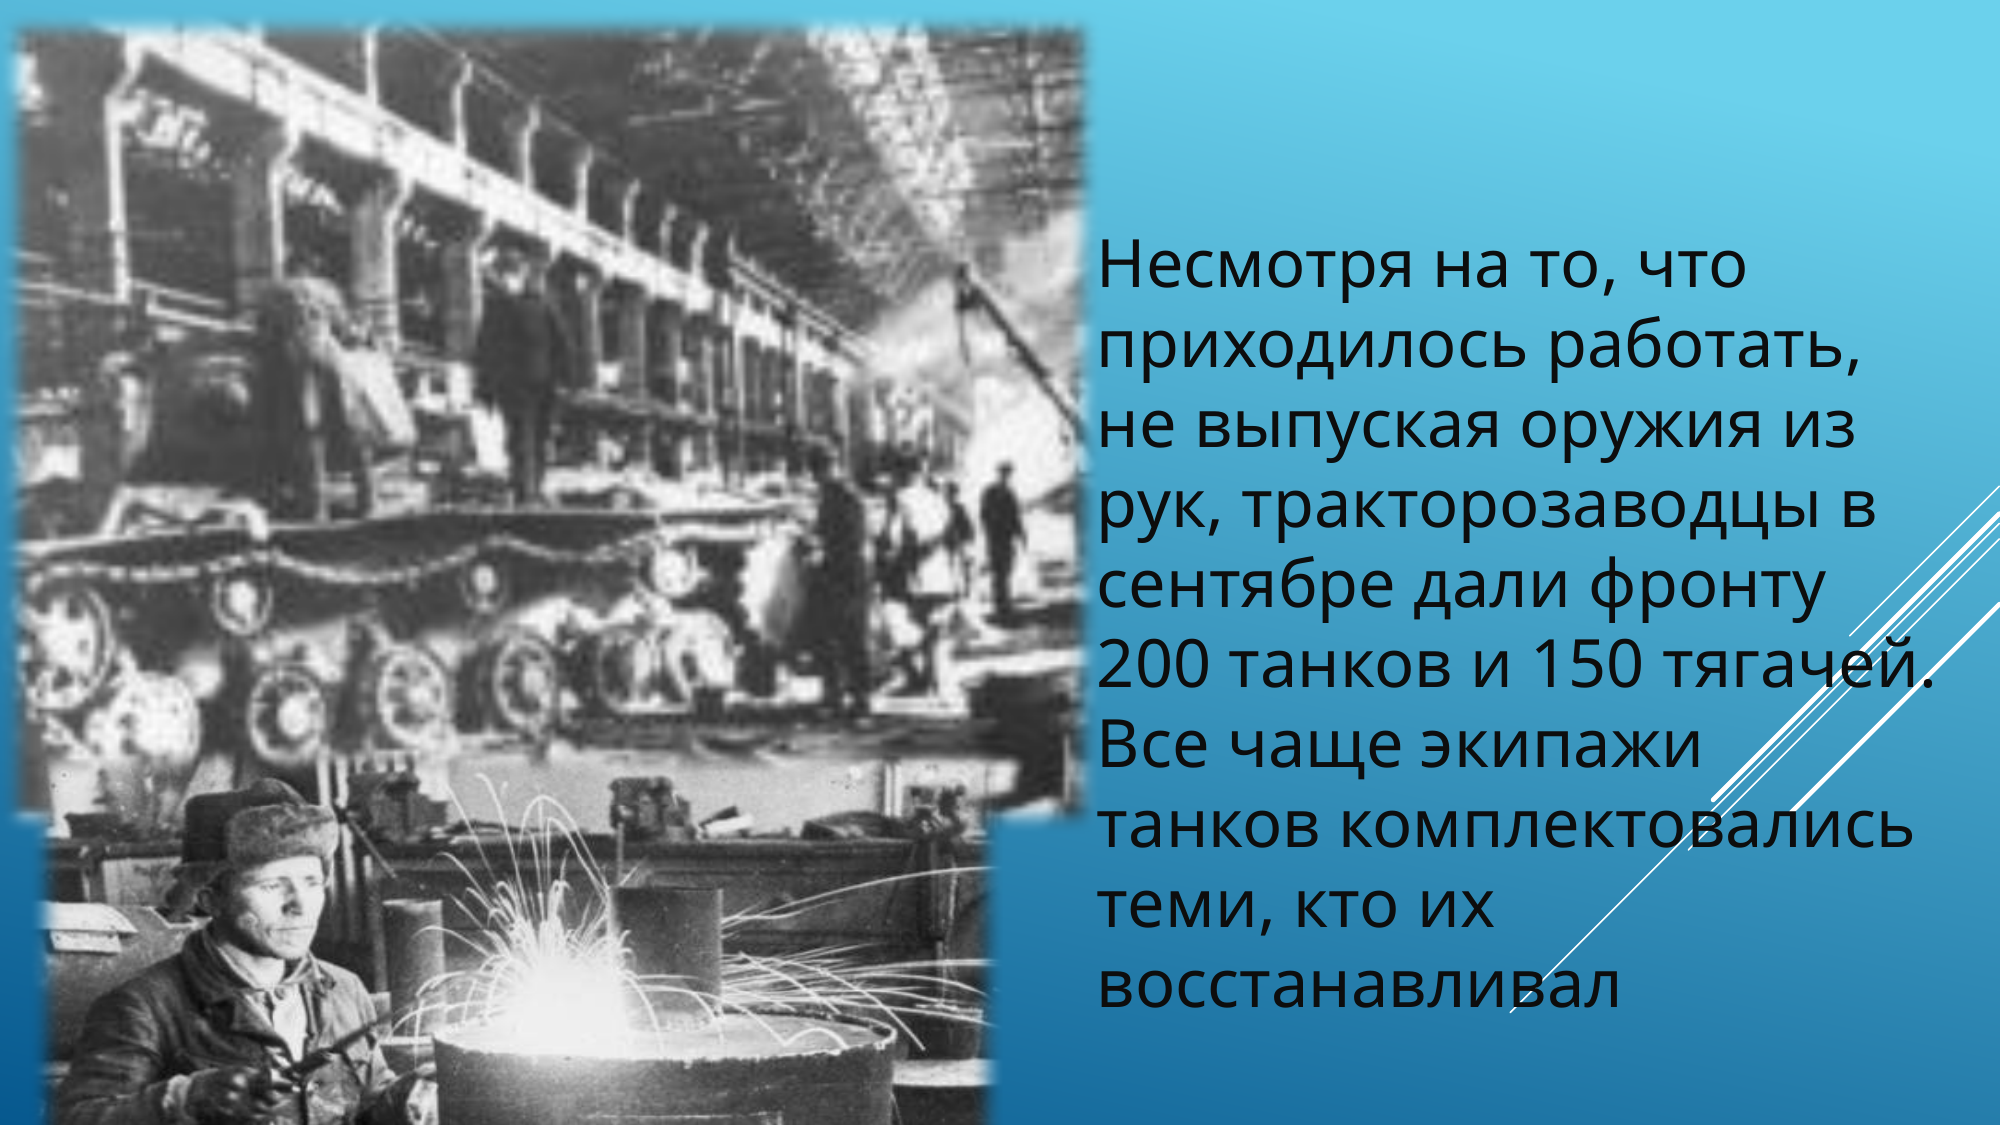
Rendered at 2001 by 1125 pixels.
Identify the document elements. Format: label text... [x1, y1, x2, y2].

text_box Несмотря на то, что приходилось работать, не выпуская оружия из рук, тракторозаводцы в сентябре дали фронту 200 танков и 150 тягачей. Все чаще экипажи танков комплектовались теми, кто их восстанавливал [1082, 213, 1957, 1028]
picture [0, 11, 1101, 1125]
